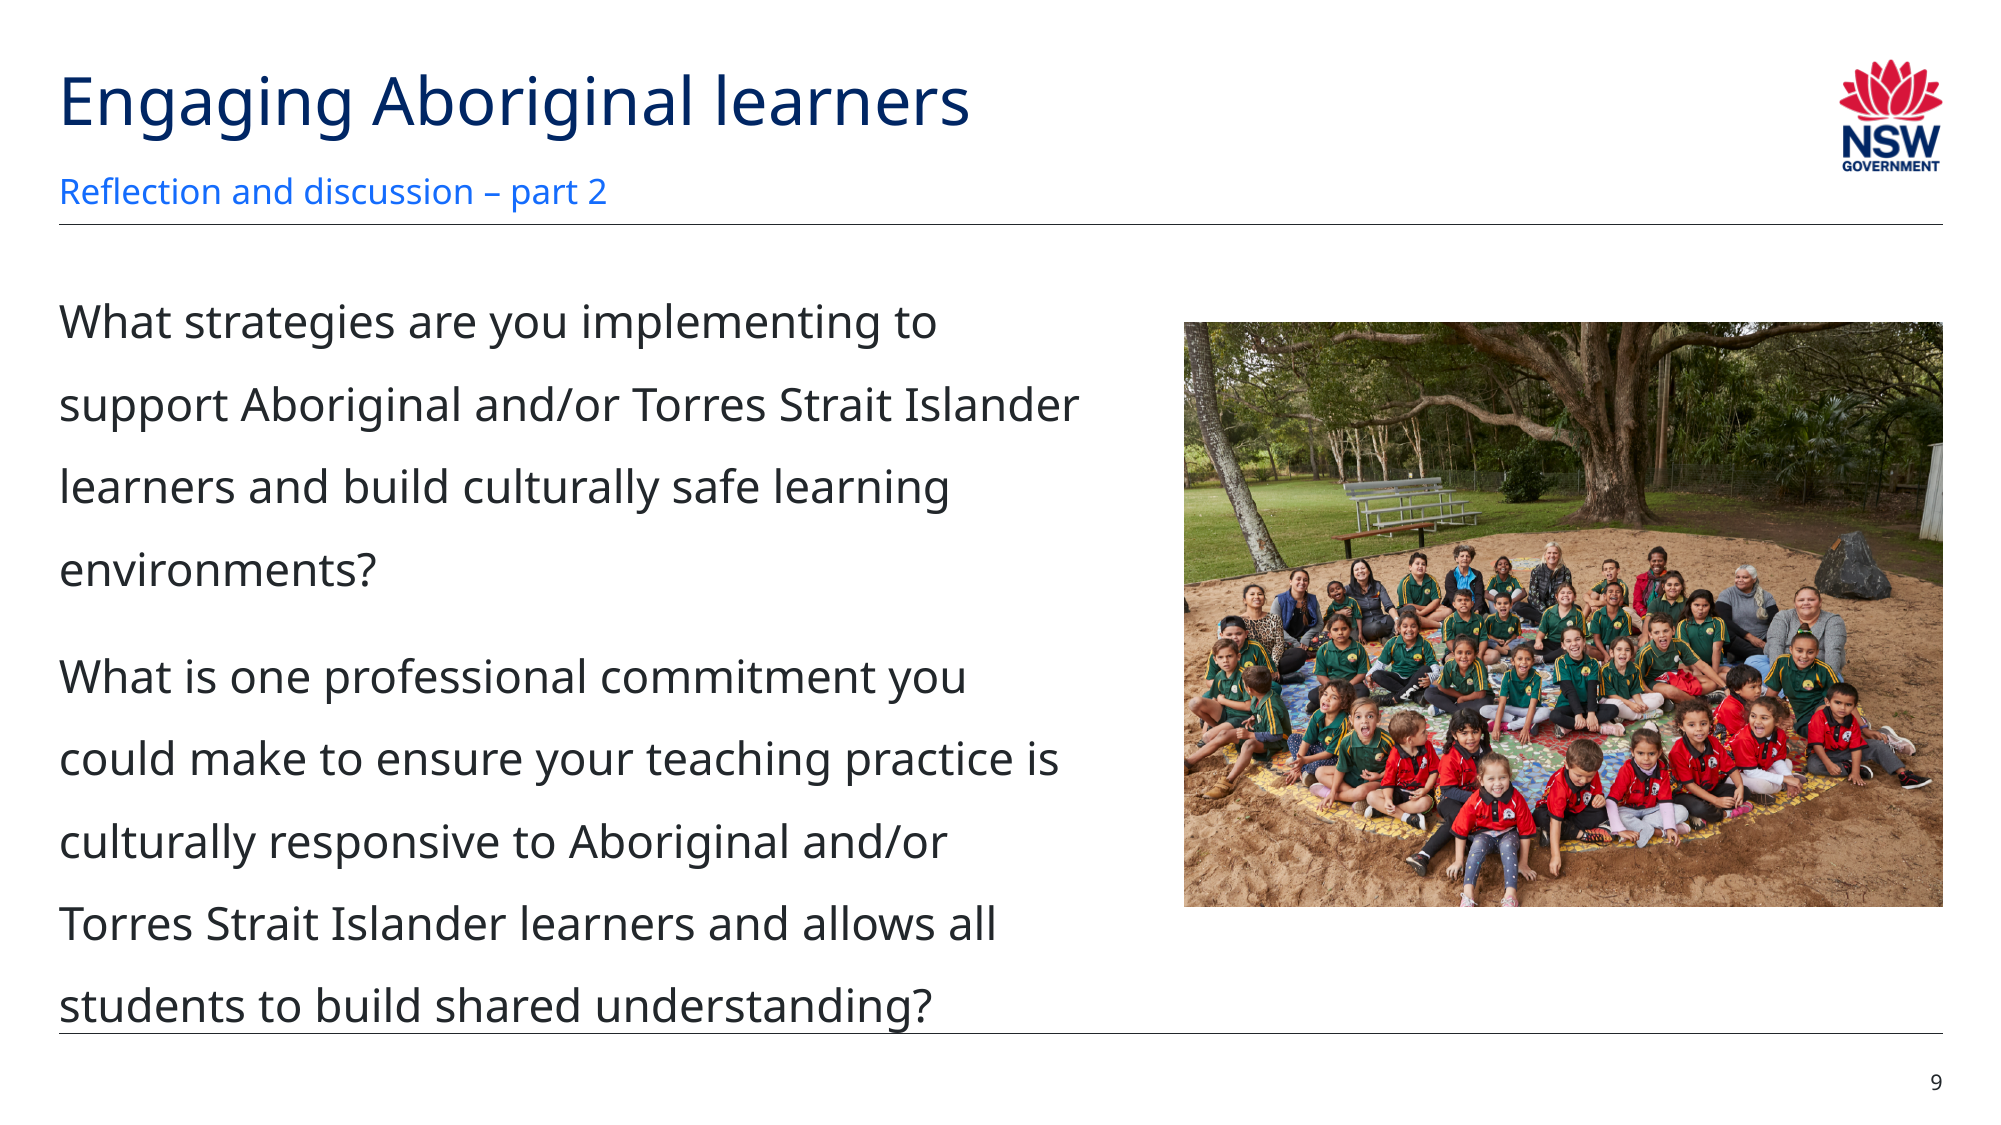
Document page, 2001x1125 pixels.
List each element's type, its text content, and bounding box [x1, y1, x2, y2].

picture [1839, 59, 1943, 172]
list What strategies are you implementing to support Aboriginal and/or Torres Strait Islander learners and build culturally safe learning environments? What is one professional commitment you could make to ensure your teaching practice is culturally responsive to Aboriginal and/or Torres Strait Islander learners and allows all students to build shared understanding? [59, 265, 1095, 1033]
list Reflection and discussion – part 2 [59, 149, 1713, 213]
slide_number 9 [1824, 1068, 1943, 1099]
title Engaging Aboriginal learners [59, 59, 1713, 149]
picture [1184, 322, 1943, 907]
